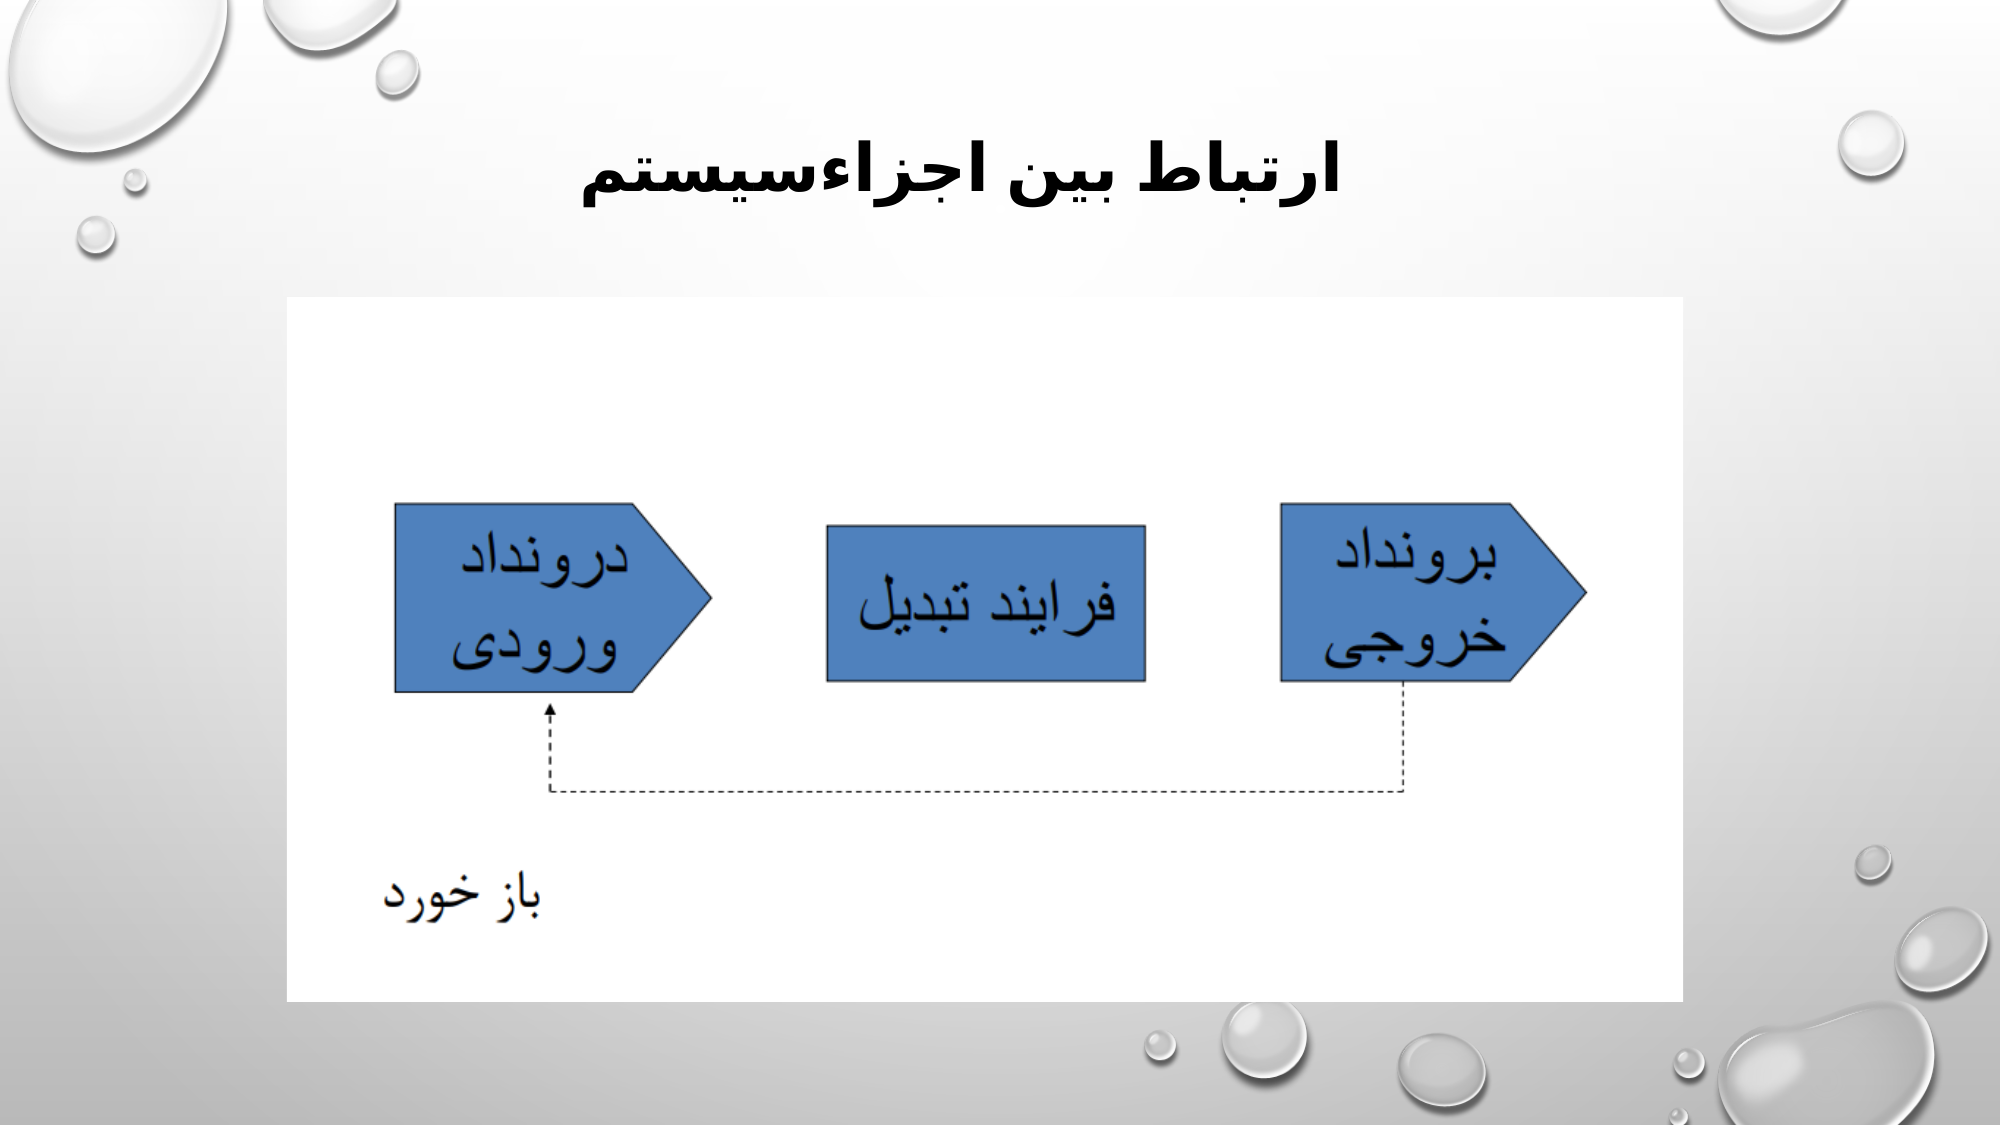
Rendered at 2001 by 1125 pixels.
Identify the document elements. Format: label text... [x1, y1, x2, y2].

text_box ارتباط بین اجزاءسیستم [564, 117, 1359, 213]
picture [0, 0, 2000, 1125]
